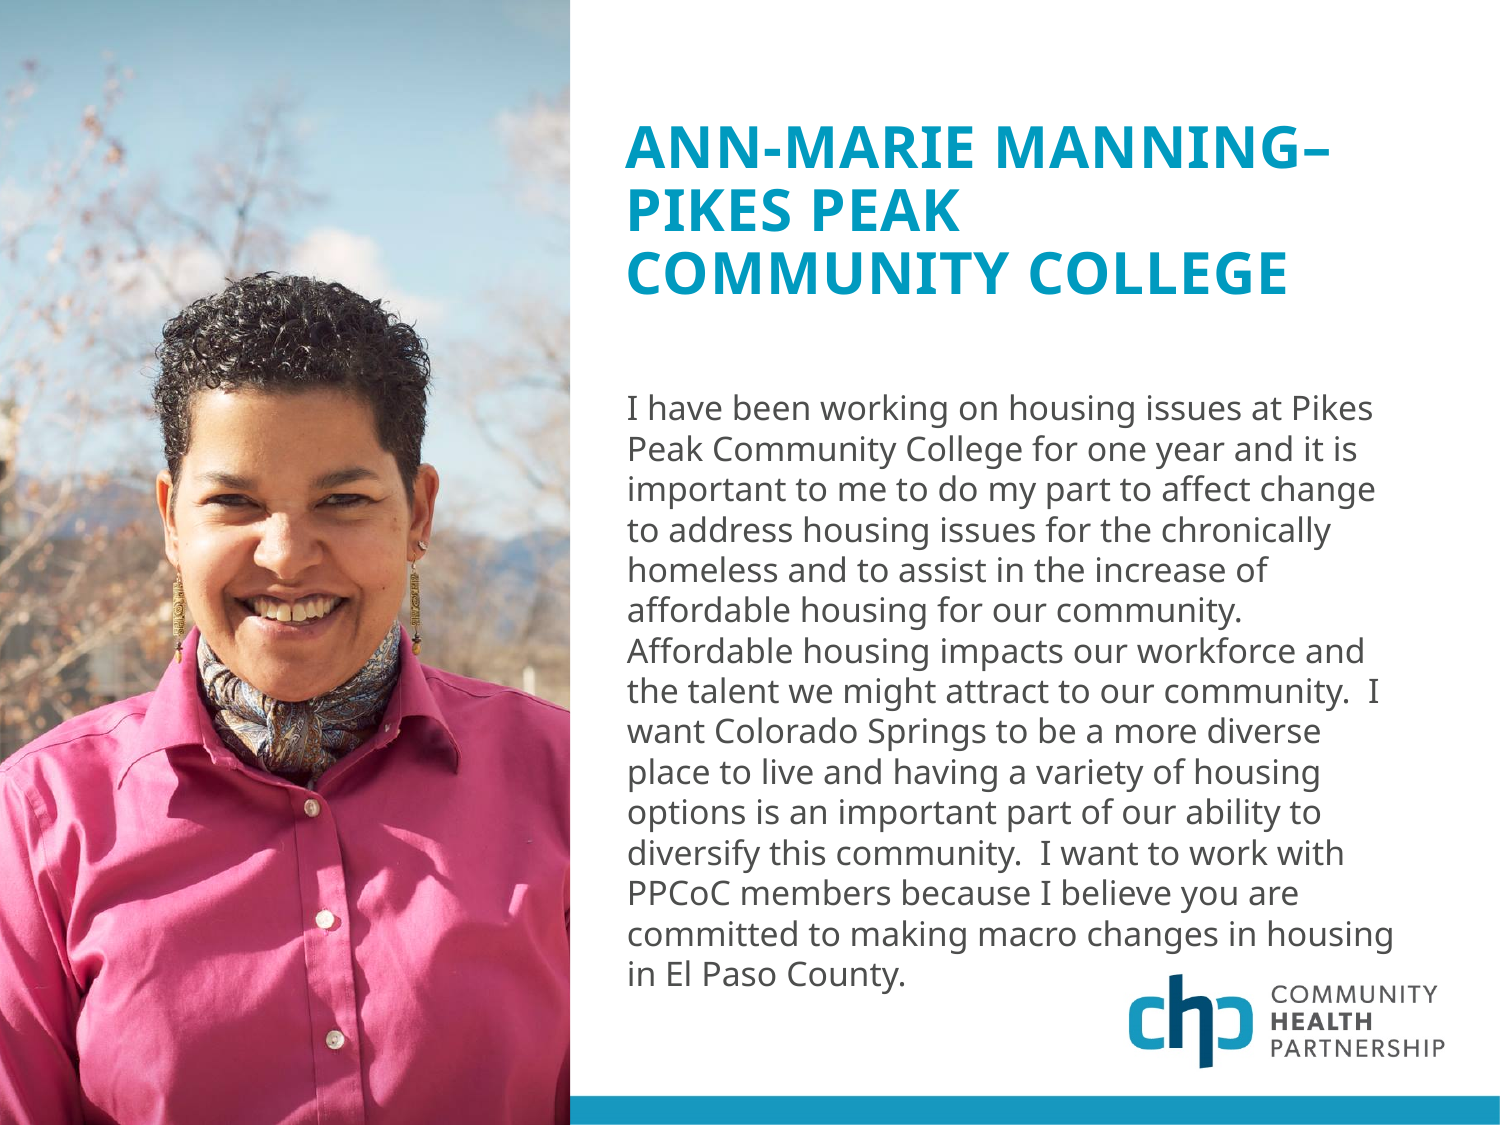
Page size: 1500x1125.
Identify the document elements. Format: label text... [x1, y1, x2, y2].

picture [0, 0, 1500, 1125]
title Ann-Marie Manning– Pikes Peak Community college [610, 103, 1422, 315]
list I have been working on housing issues at Pikes Peak Community College for one year and it is important to me to do my part to affect change to address housing issues for the chronically homeless and to assist in the increase of affordable housing for our community. Affordable housing impacts our workforce and the talent we might attract to our community. I want Colorado Springs to be a more diverse place to live and having a variety of housing options is an important part of our ability to diversify this community. I want to work with PPCoC members because I believe you are committed to making macro changes in housing in El Paso County. [611, 379, 1423, 1001]
